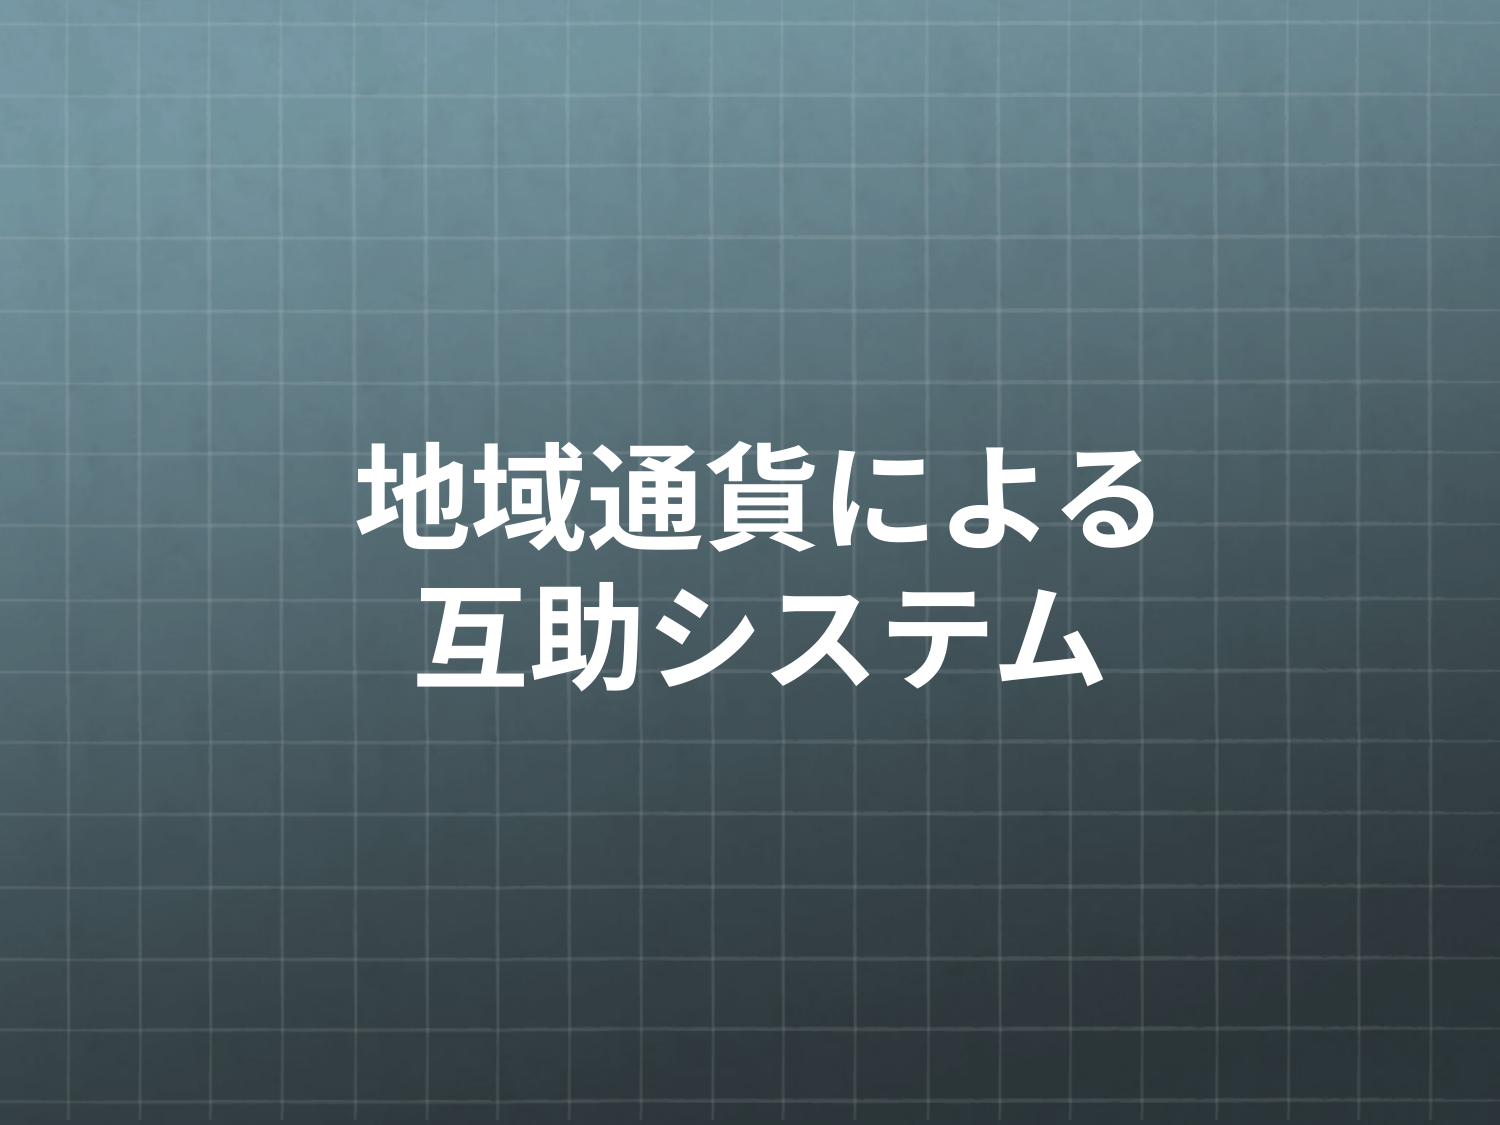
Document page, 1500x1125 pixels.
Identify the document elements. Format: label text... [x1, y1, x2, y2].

picture [0, 0, 1500, 1125]
title 地域通貨による 互助システム [88, 98, 1434, 1032]
